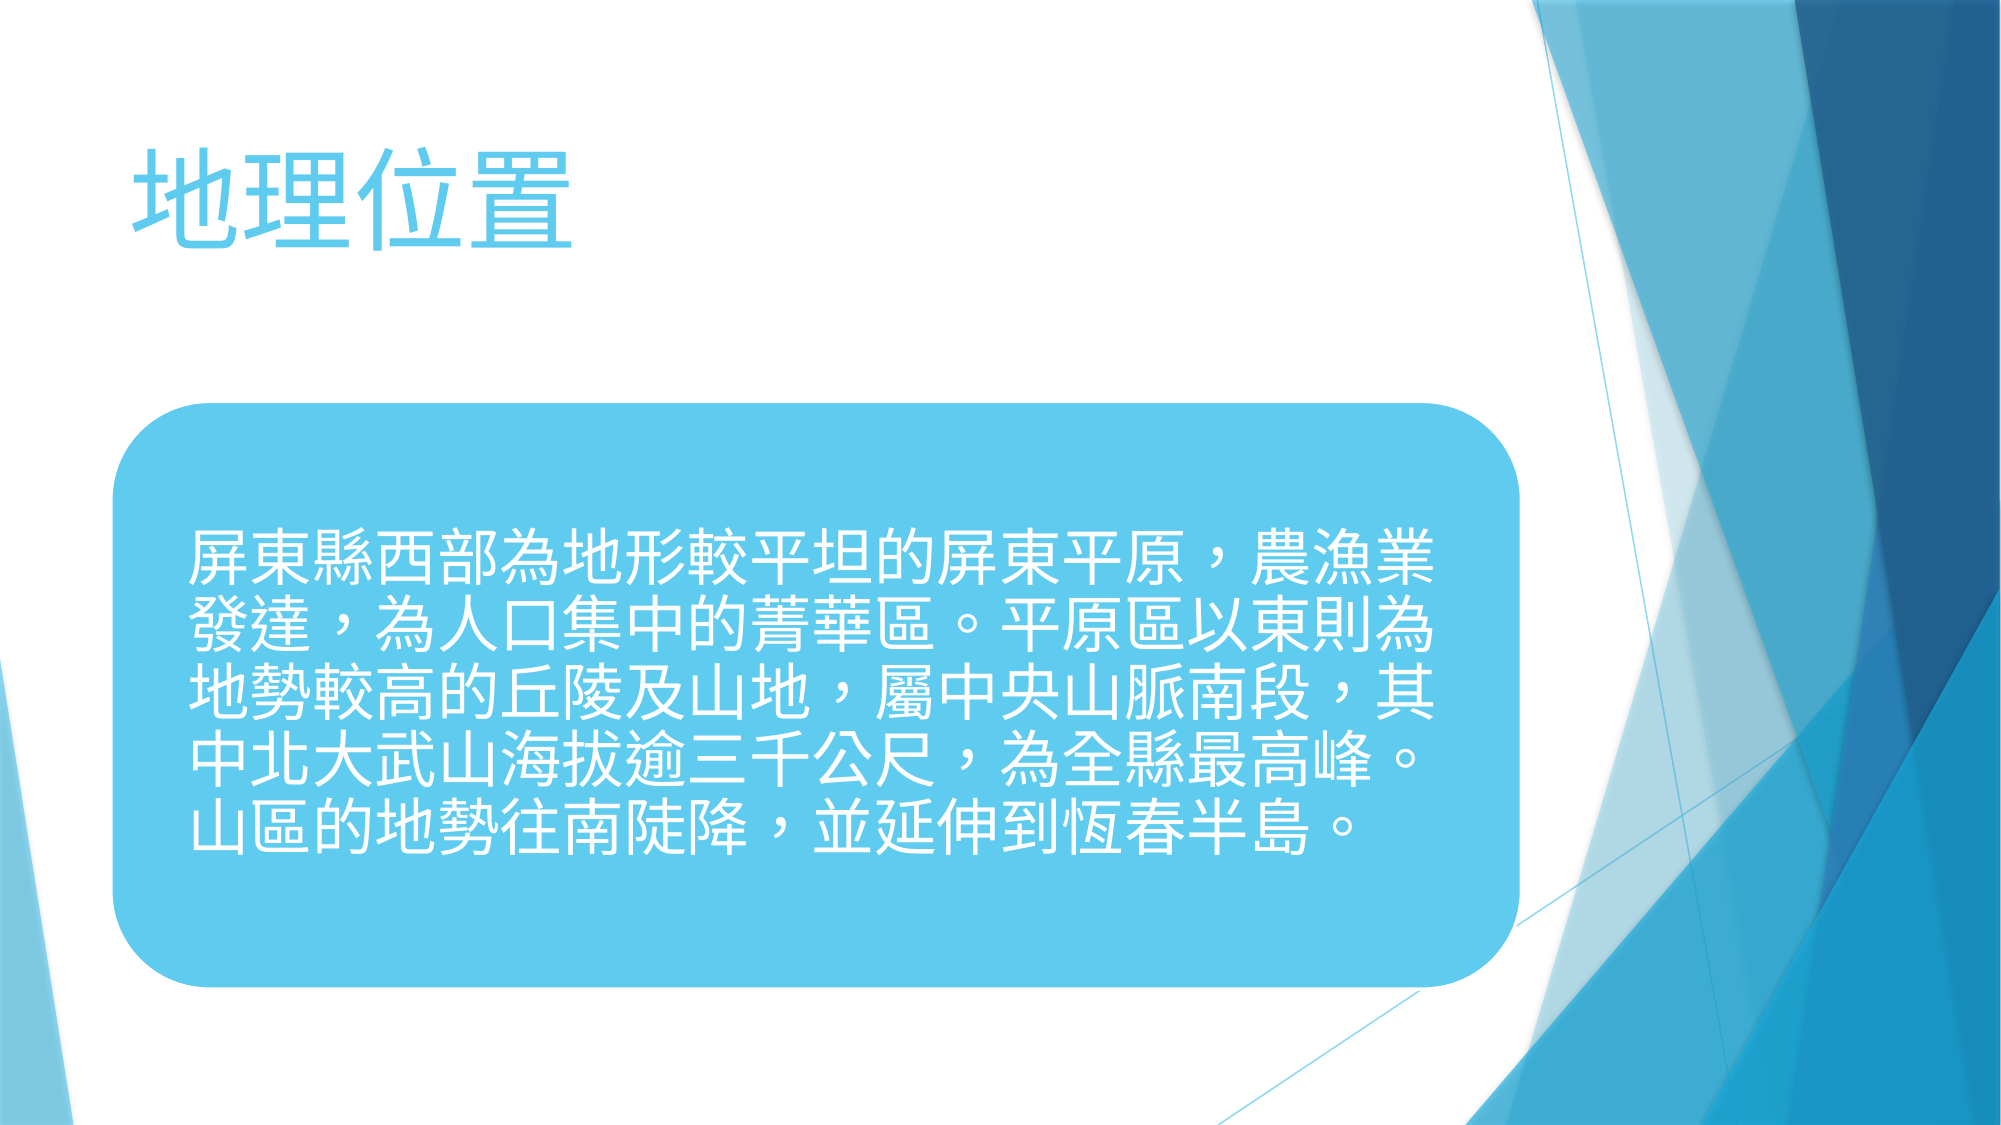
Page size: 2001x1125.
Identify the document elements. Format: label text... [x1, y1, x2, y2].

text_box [110, 398, 1522, 992]
text_box 地理位置 [113, 122, 594, 273]
